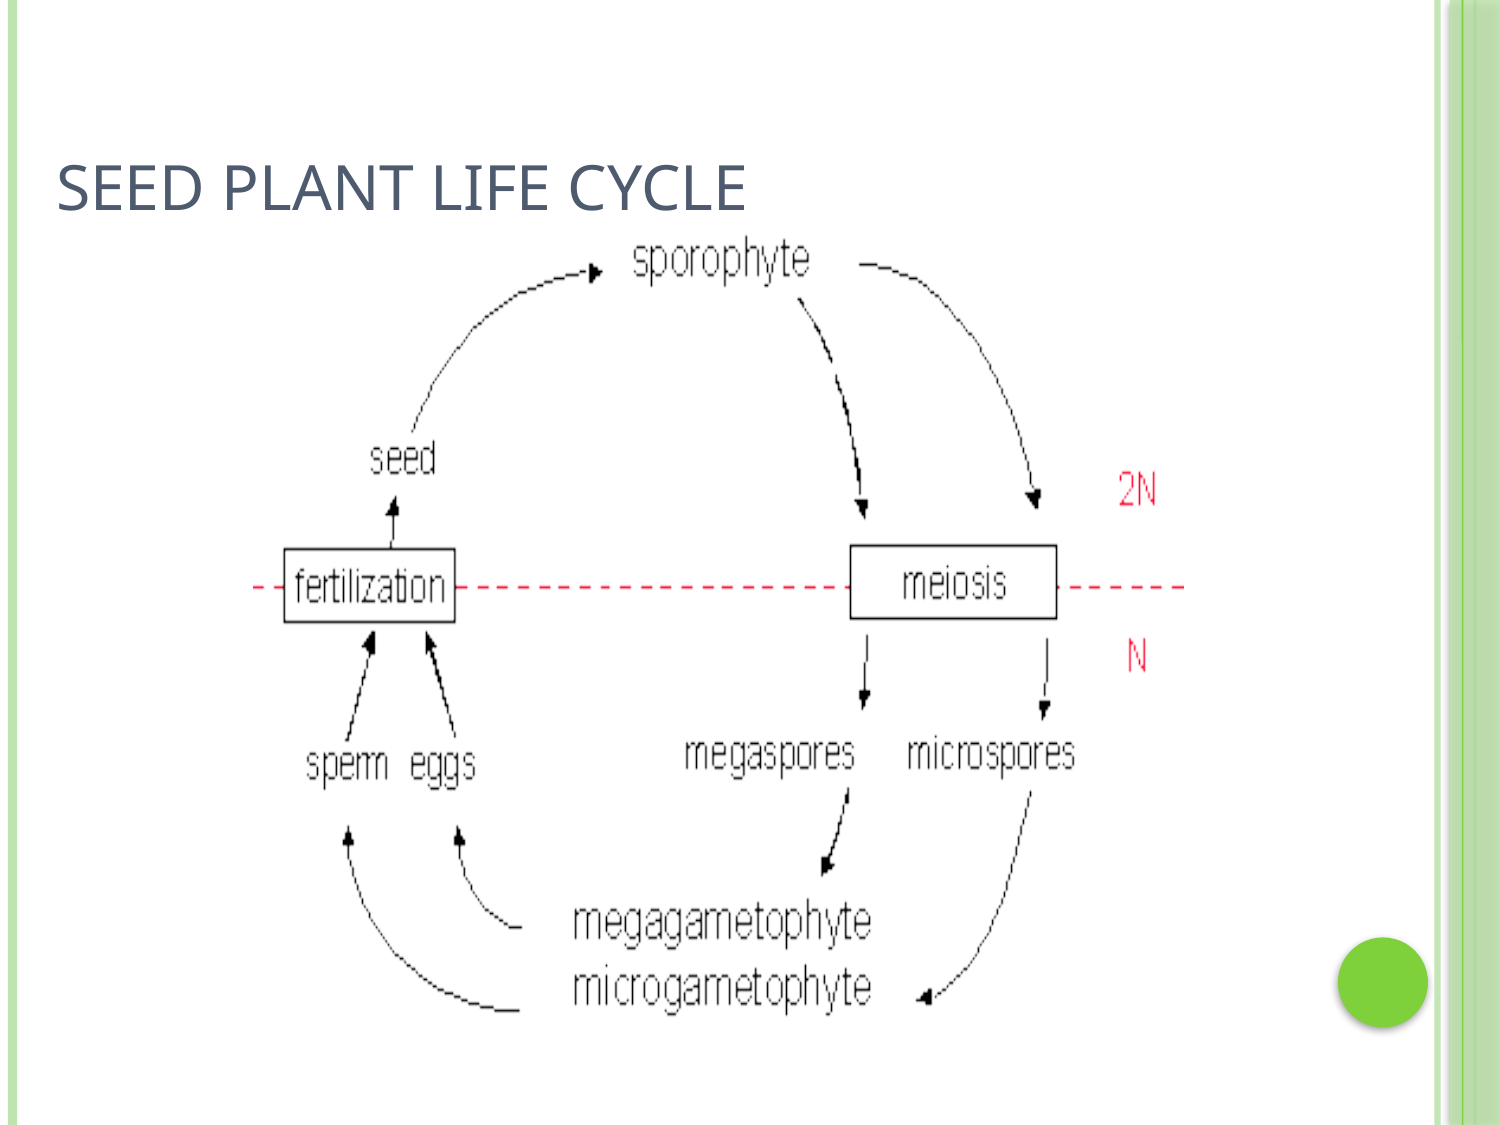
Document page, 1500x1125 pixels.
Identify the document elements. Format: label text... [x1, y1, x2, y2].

picture [253, 219, 1184, 1031]
title Seed Plant Life Cycle [41, 42, 1392, 231]
